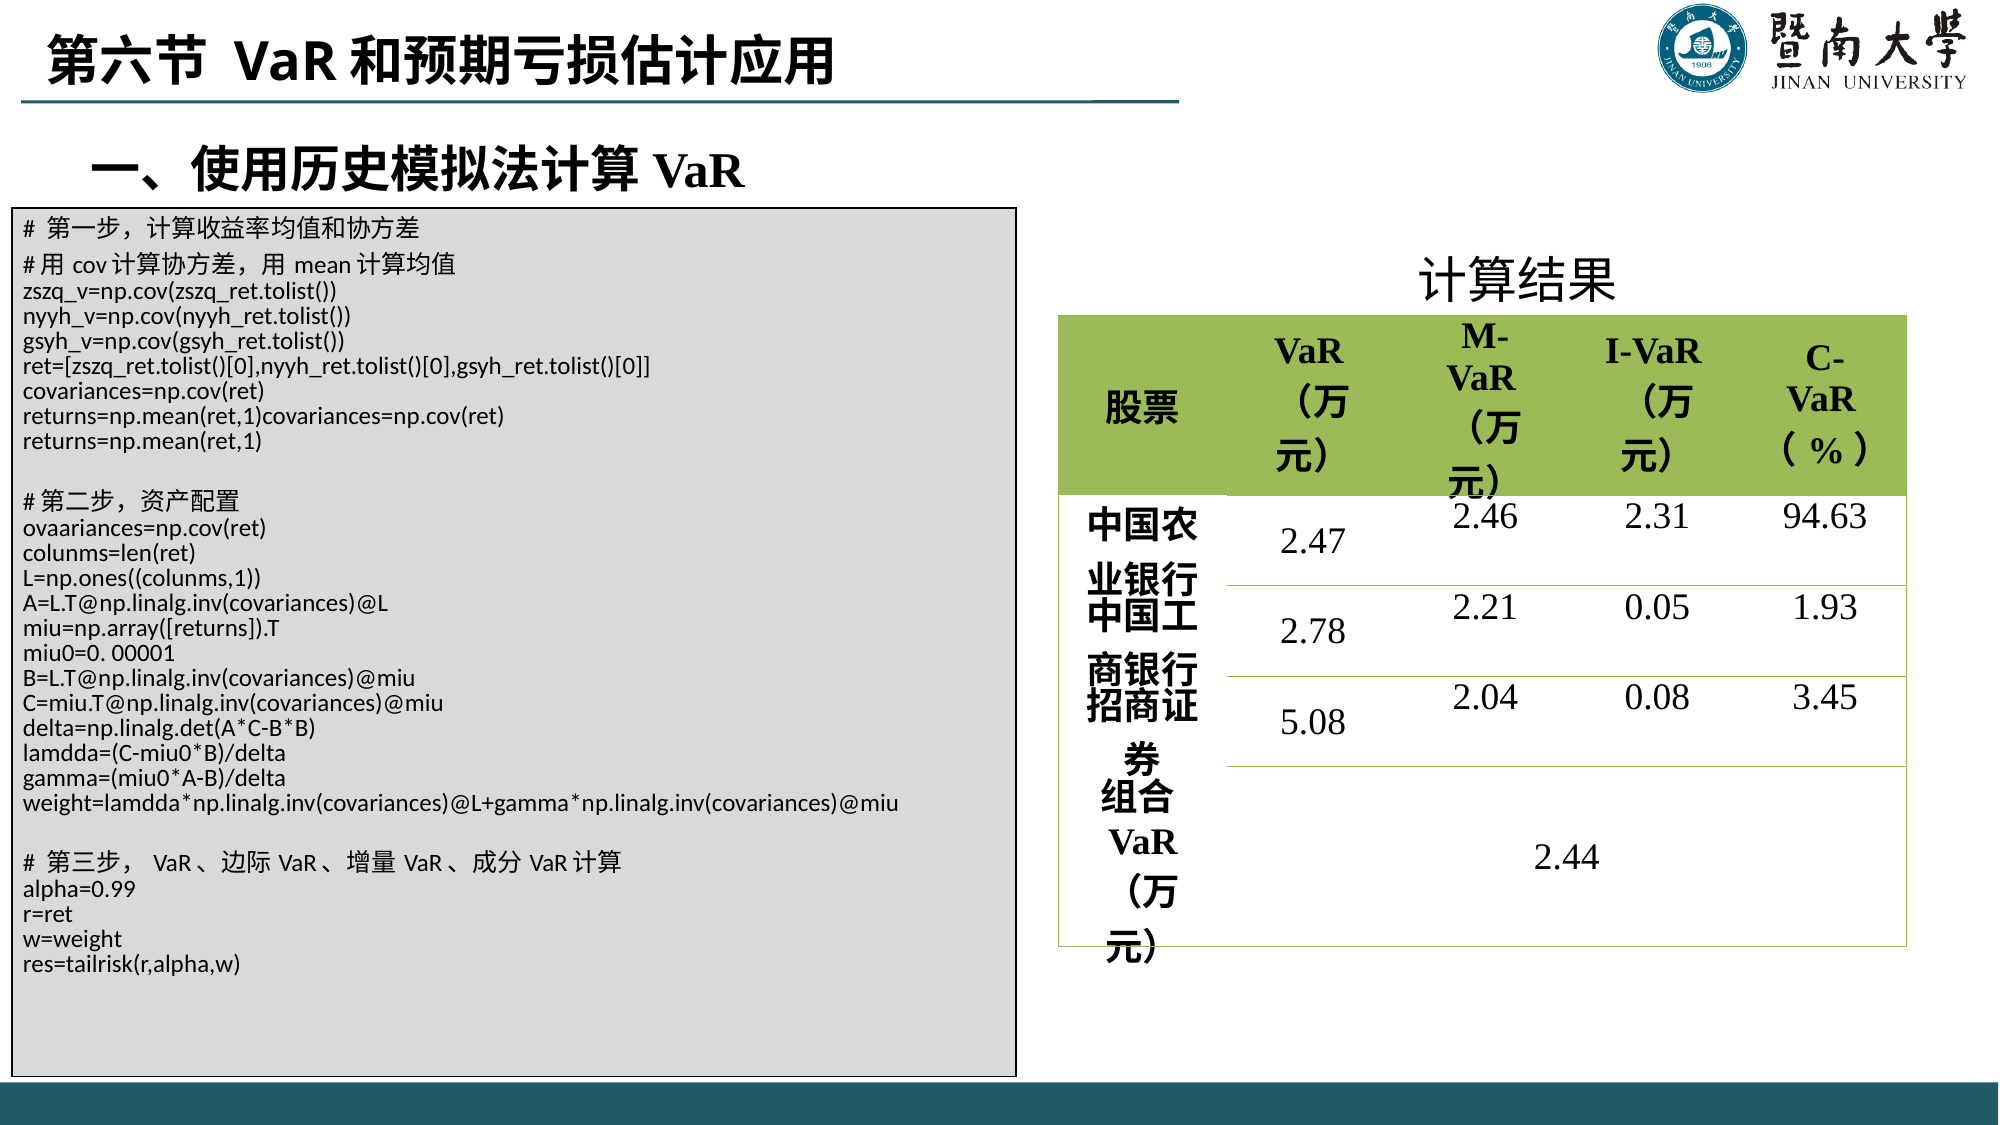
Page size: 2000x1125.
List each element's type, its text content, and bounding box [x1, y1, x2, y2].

table_cell 2.31 [1571, 496, 1744, 585]
table_cell 招商证券 [1059, 676, 1227, 767]
table_cell 0.05 [1571, 586, 1744, 676]
table_header 股票 [1059, 316, 1227, 495]
table_header C-VaR（%） [1744, 316, 1906, 495]
table_cell 1.93 [1744, 586, 1906, 676]
table_cell 2.04 [1399, 677, 1571, 766]
table_cell 0.08 [1571, 677, 1744, 766]
table_cell 中国农业银行 [1059, 495, 1227, 586]
table_cell 组合VaR （万元） [1059, 767, 1227, 946]
table_cell 2.47 [1227, 496, 1399, 585]
table_cell 2.21 [1399, 586, 1571, 676]
table_cell 2.78 [1227, 586, 1399, 676]
table_cell 2.46 [1399, 496, 1571, 585]
table_cell 中国工商银行 [1059, 586, 1227, 676]
text_box 一、使用历史模拟法计算VaR [75, 99, 1919, 385]
table_header VaR（万元） [1227, 316, 1399, 495]
text_box 第六节 VaR和预期亏损估计应用 [31, 19, 1547, 99]
table_cell 5.08 [1227, 677, 1399, 766]
table_cell 94.63 [1744, 496, 1906, 585]
table_cell 3.45 [1744, 677, 1906, 766]
table_header M-VaR（万元） [1399, 316, 1571, 495]
table_cell 2.44 [1227, 767, 1906, 946]
text_box 计算结果 [1402, 240, 1633, 316]
table_header I-VaR（万元） [1571, 316, 1744, 495]
picture [1657, 3, 1967, 93]
table_header # 第一步，计算收益率均值和协方差 #用cov计算协方差，用mean计算均值 zszq_v=np.cov(zszq_ret.tolist()) nyyh_v=np.cov(nyyh_ret.tolist()) gsyh_v=np.cov(gsyh_ret.tolist()) ret=[zszq_ret.tolist()[0],nyyh_ret.tolist()[0],gsyh_ret.tolist()[0]] covariances=np.cov(ret) returns=np.mean(ret,1)covariances=np.cov(ret) returns=np.mean(ret,1) #第二步，资产配置 ovaariances=np.cov(ret) colunms=len(ret) L=np.ones((colunms,1)) A=L.T@np.linalg.inv(covariances)@L miu=np.array([returns]).T miu0=0. 00001 B=L.T@np.linalg.inv(covariances)@miu C=miu.T@np.linalg.inv(covariances)@miu delta=np.linalg.det(A*C-B*B) lamdda=(C-miu0*B)/delta gamma=(miu0*A-B)/delta weight=lamdda*np.linalg.inv(covariances)@L+gamma*np.linalg.inv(covariances)@miu # 第三步，VaR、边际VaR、增量VaR、成分VaR计算 alpha=0.99 r=ret w=weight res=tailrisk(r,alpha,w) [13, 209, 1015, 1076]
